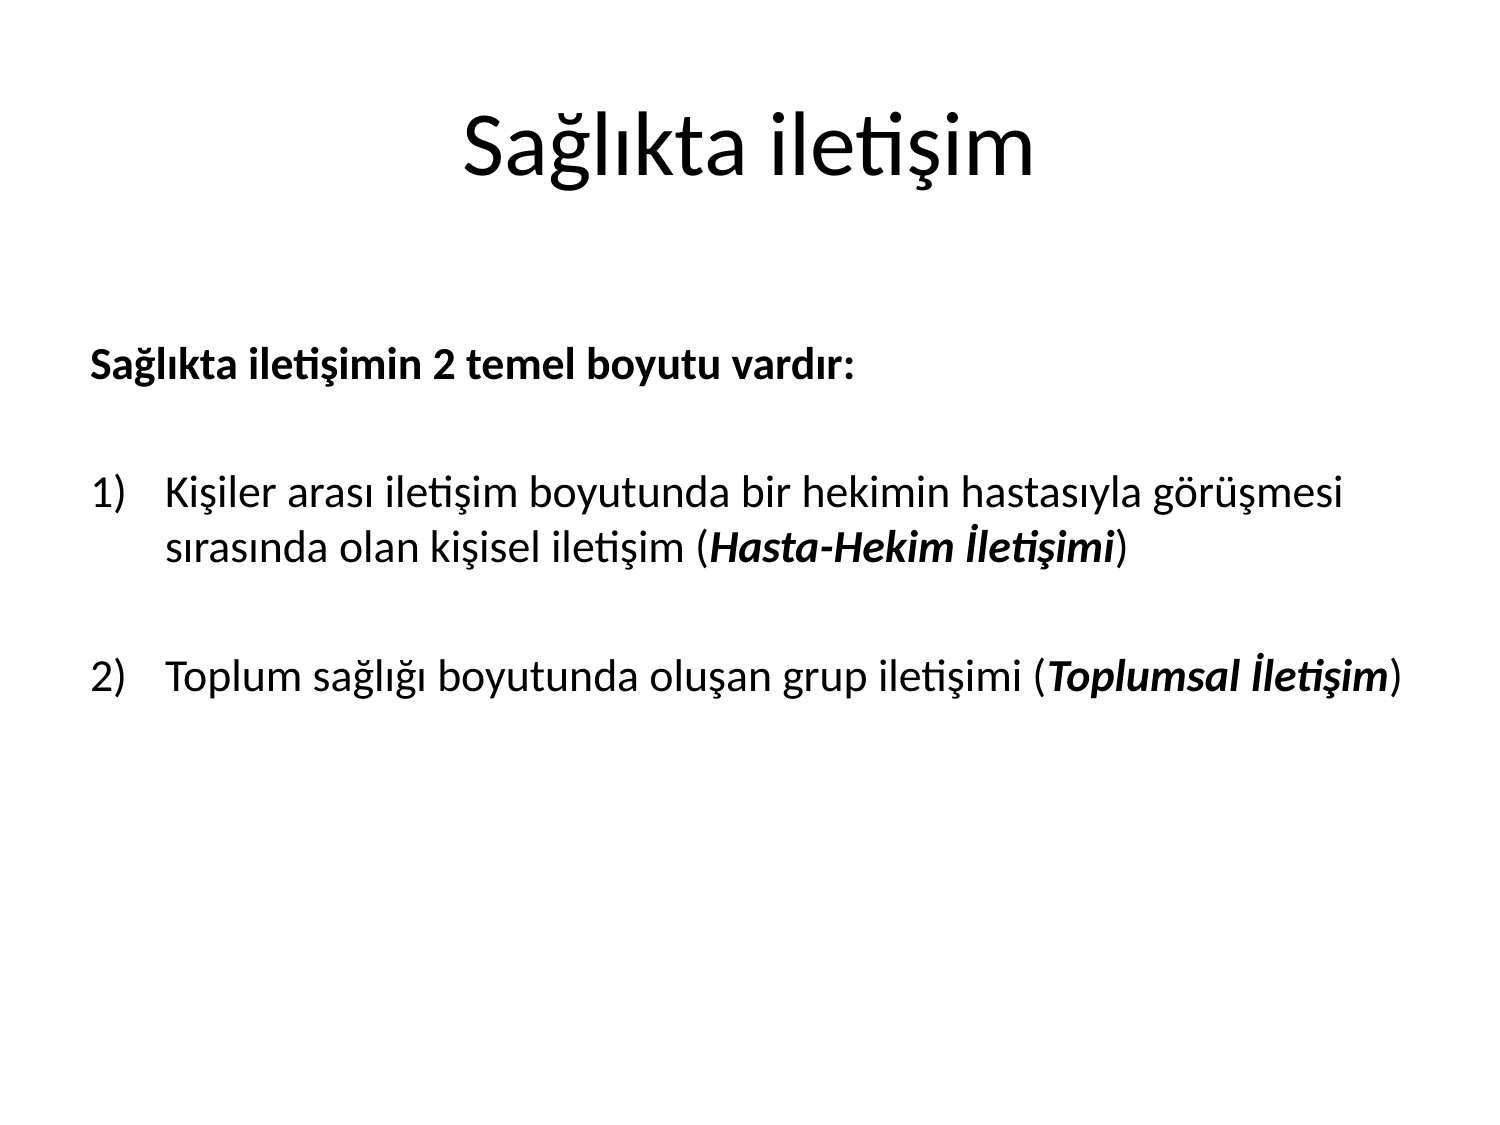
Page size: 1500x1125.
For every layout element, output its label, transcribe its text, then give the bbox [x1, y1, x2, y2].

title Sağlıkta iletişim [75, 45, 1425, 233]
list Sağlıkta iletişimin 2 temel boyutu vardır: Kişiler arası iletişim boyutunda bir hekimin hastasıyla görüşmesi sırasında olan kişisel iletişim (Hasta-Hekim İletişimi) Toplum sağlığı boyutunda oluşan grup iletişimi (Toplumsal İletişim) [75, 262, 1425, 1005]
